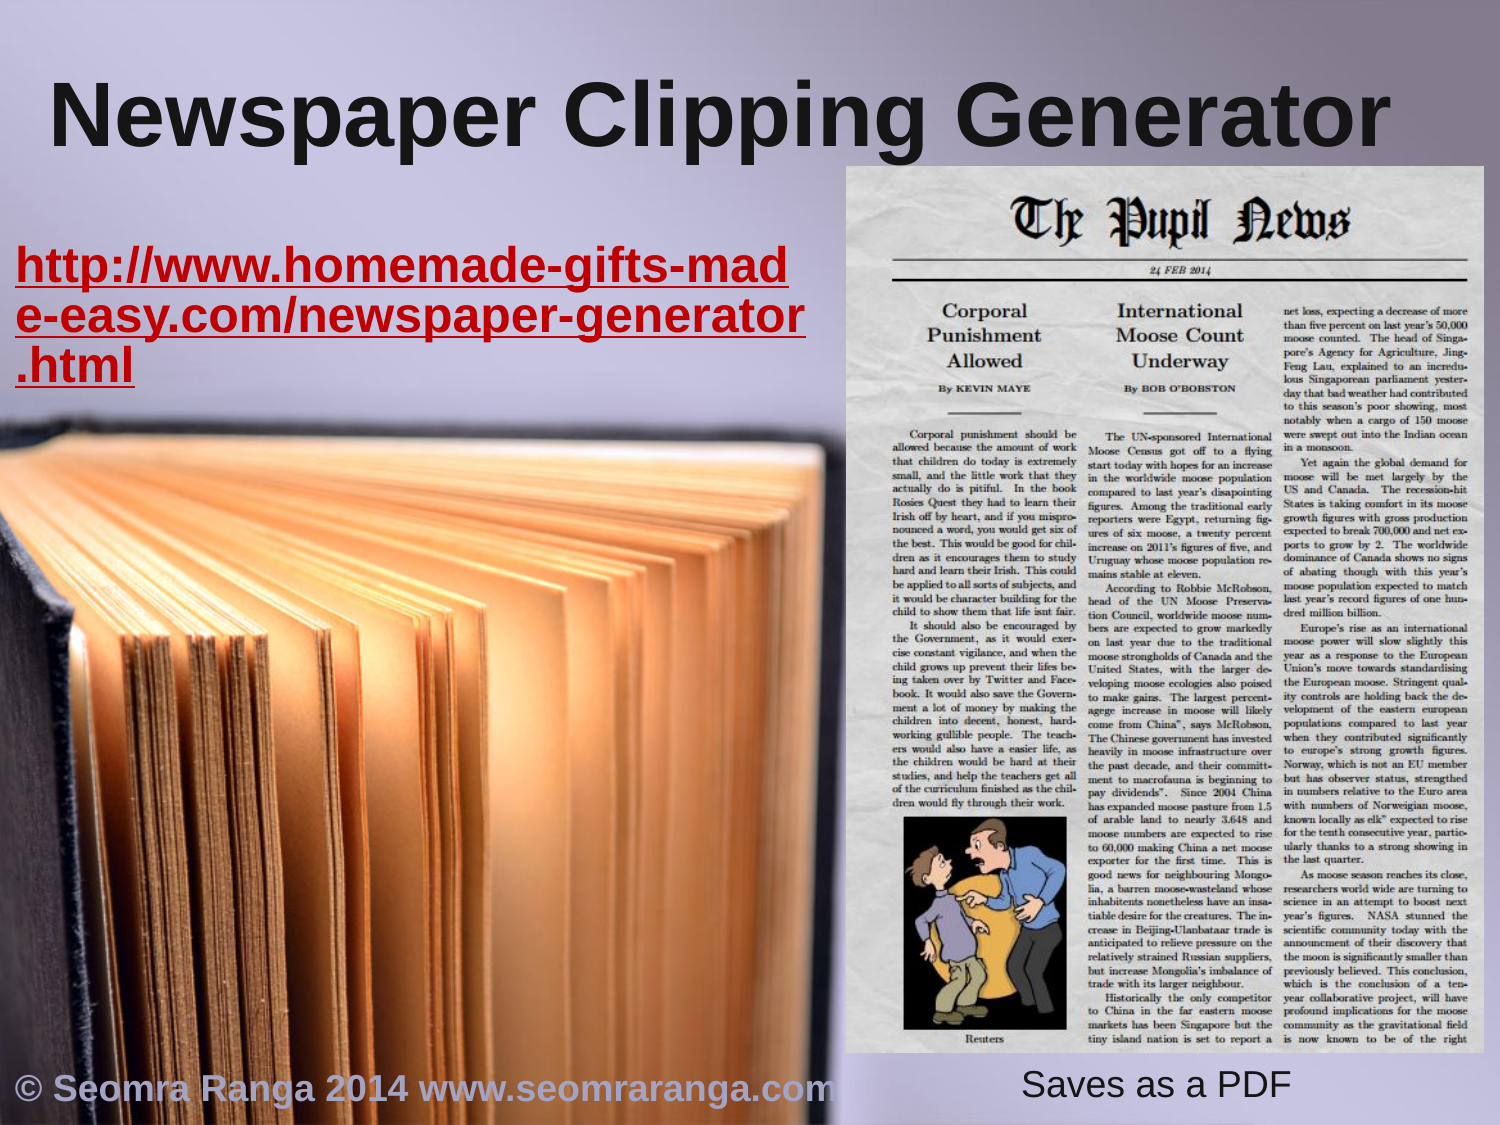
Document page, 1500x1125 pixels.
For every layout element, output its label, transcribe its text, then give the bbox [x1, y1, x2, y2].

picture [0, 0, 1500, 1125]
list http://www.homemade-gifts-made-easy.com/newspaper-generator.html [0, 225, 824, 422]
title Newspaper Clipping Generator [33, 16, 1459, 204]
text_box © Seomra Ranga 2014 www.seomraranga.com [0, 1056, 867, 1117]
text_box Saves as a PDF [1006, 1060, 1366, 1113]
